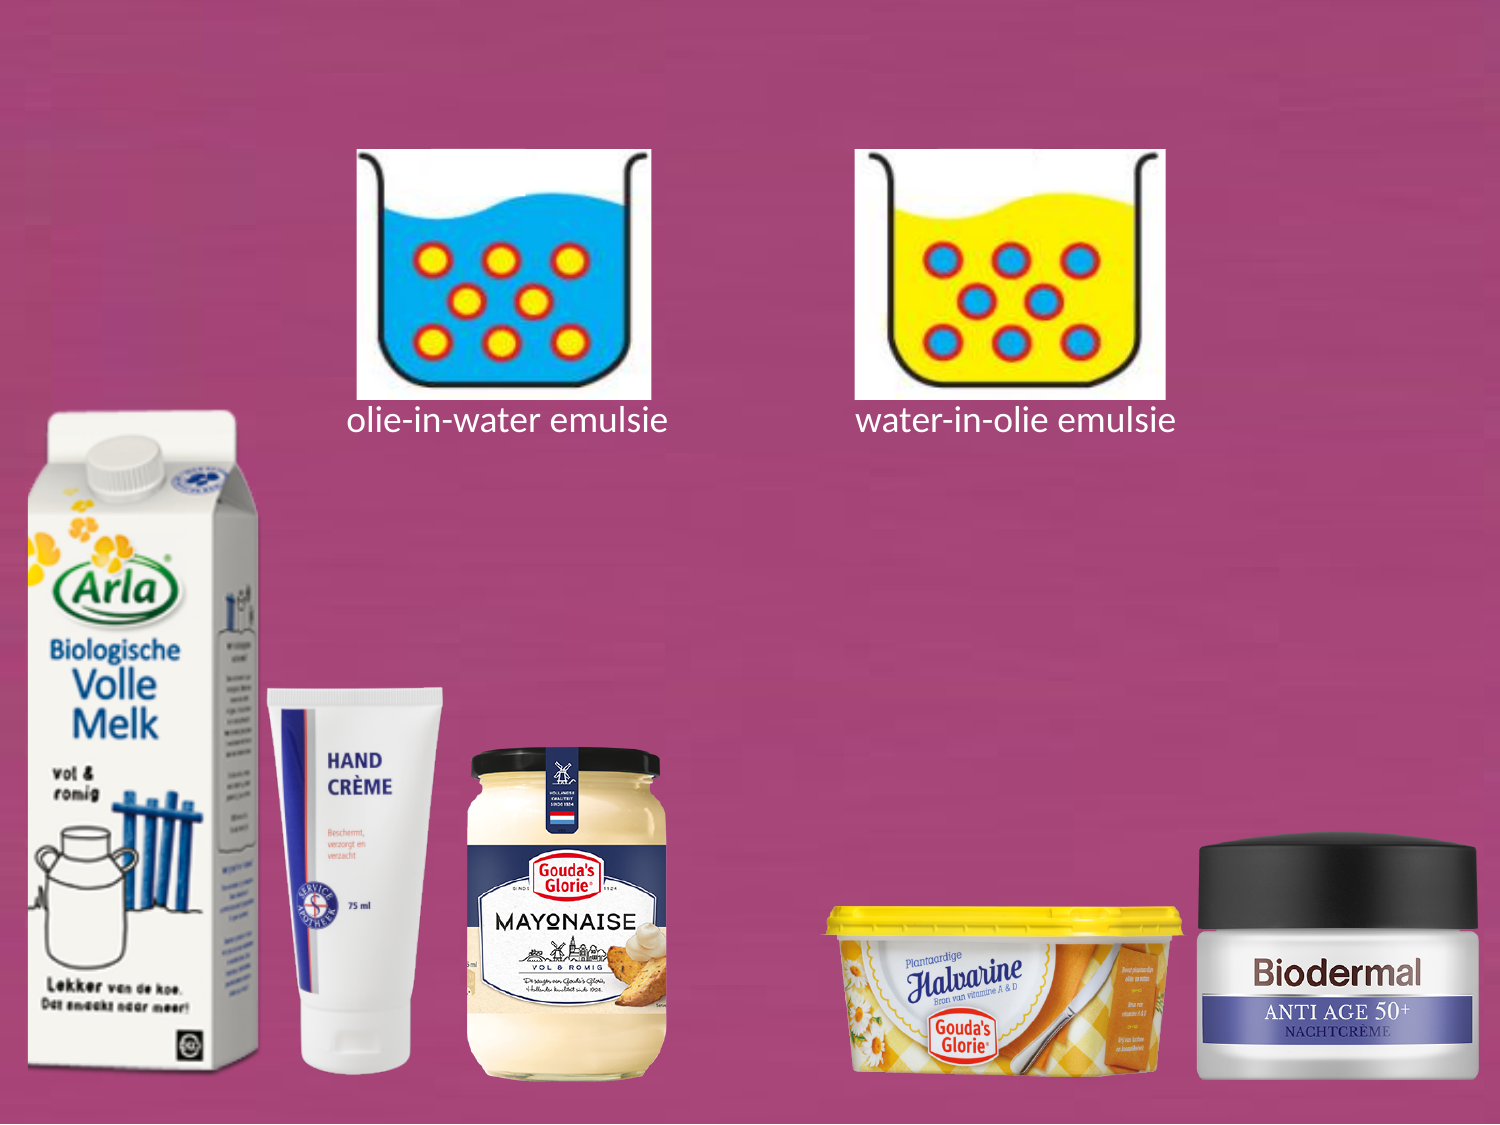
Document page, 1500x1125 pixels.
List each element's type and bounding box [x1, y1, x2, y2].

text_box [356, 148, 652, 400]
picture [0, 0, 1500, 1125]
text_box [854, 148, 1166, 400]
